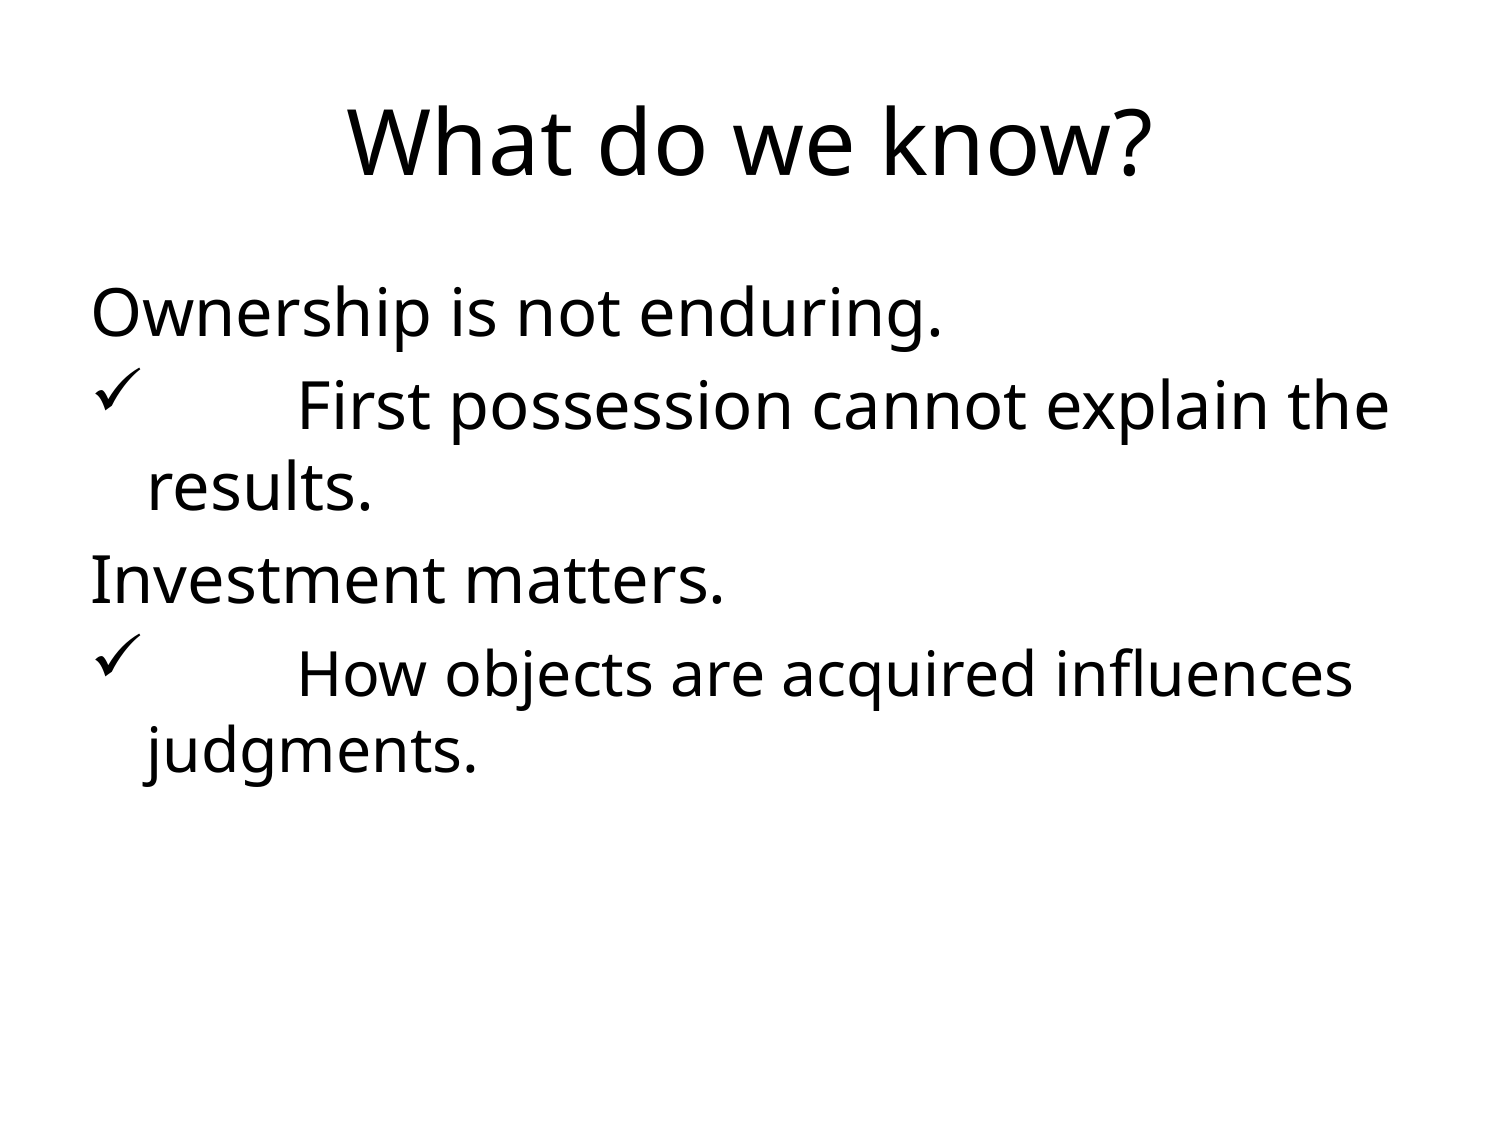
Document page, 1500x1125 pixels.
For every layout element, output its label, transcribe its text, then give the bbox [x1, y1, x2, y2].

title What do we know? [75, 45, 1425, 233]
list Ownership is not enduring. First possession cannot explain the results. Investment matters. How objects are acquired influences judgments. [75, 262, 1425, 1005]
